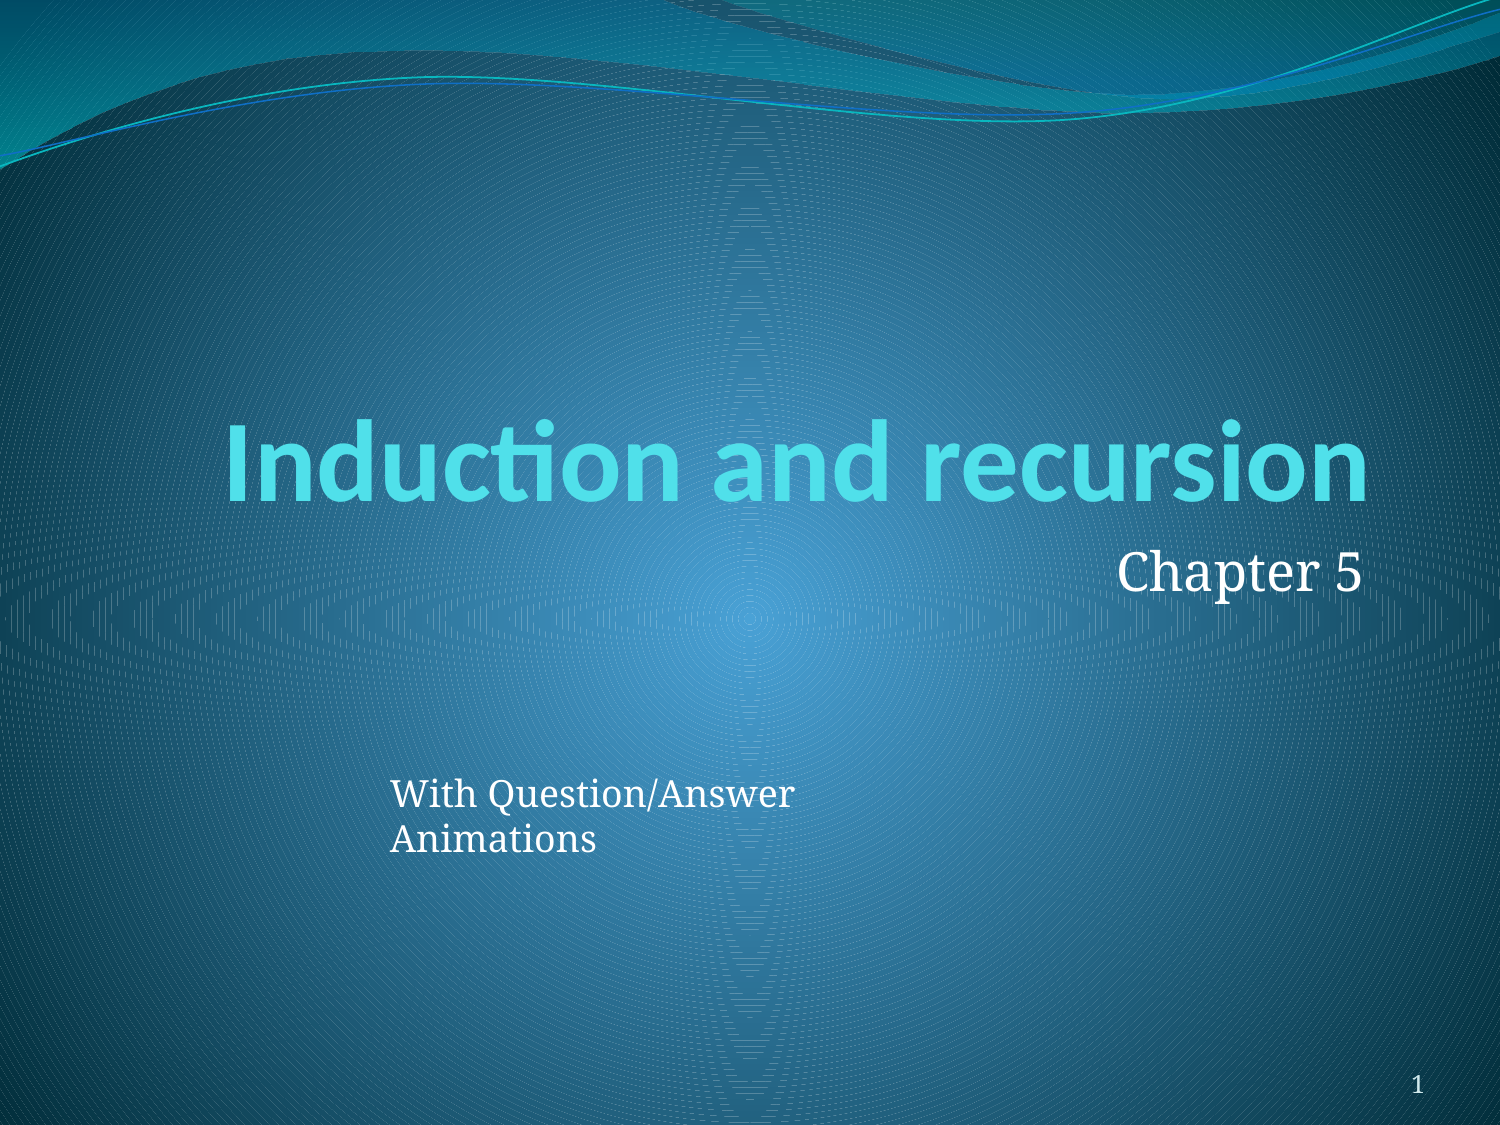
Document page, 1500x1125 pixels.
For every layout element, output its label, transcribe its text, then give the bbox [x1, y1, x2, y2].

text_box With Question/Answer Animations [375, 762, 1025, 868]
slide_number 1 [1299, 1042, 1425, 1103]
subtitle Chapter 5 [87, 529, 1376, 818]
title Induction and recursion [87, 224, 1376, 525]
